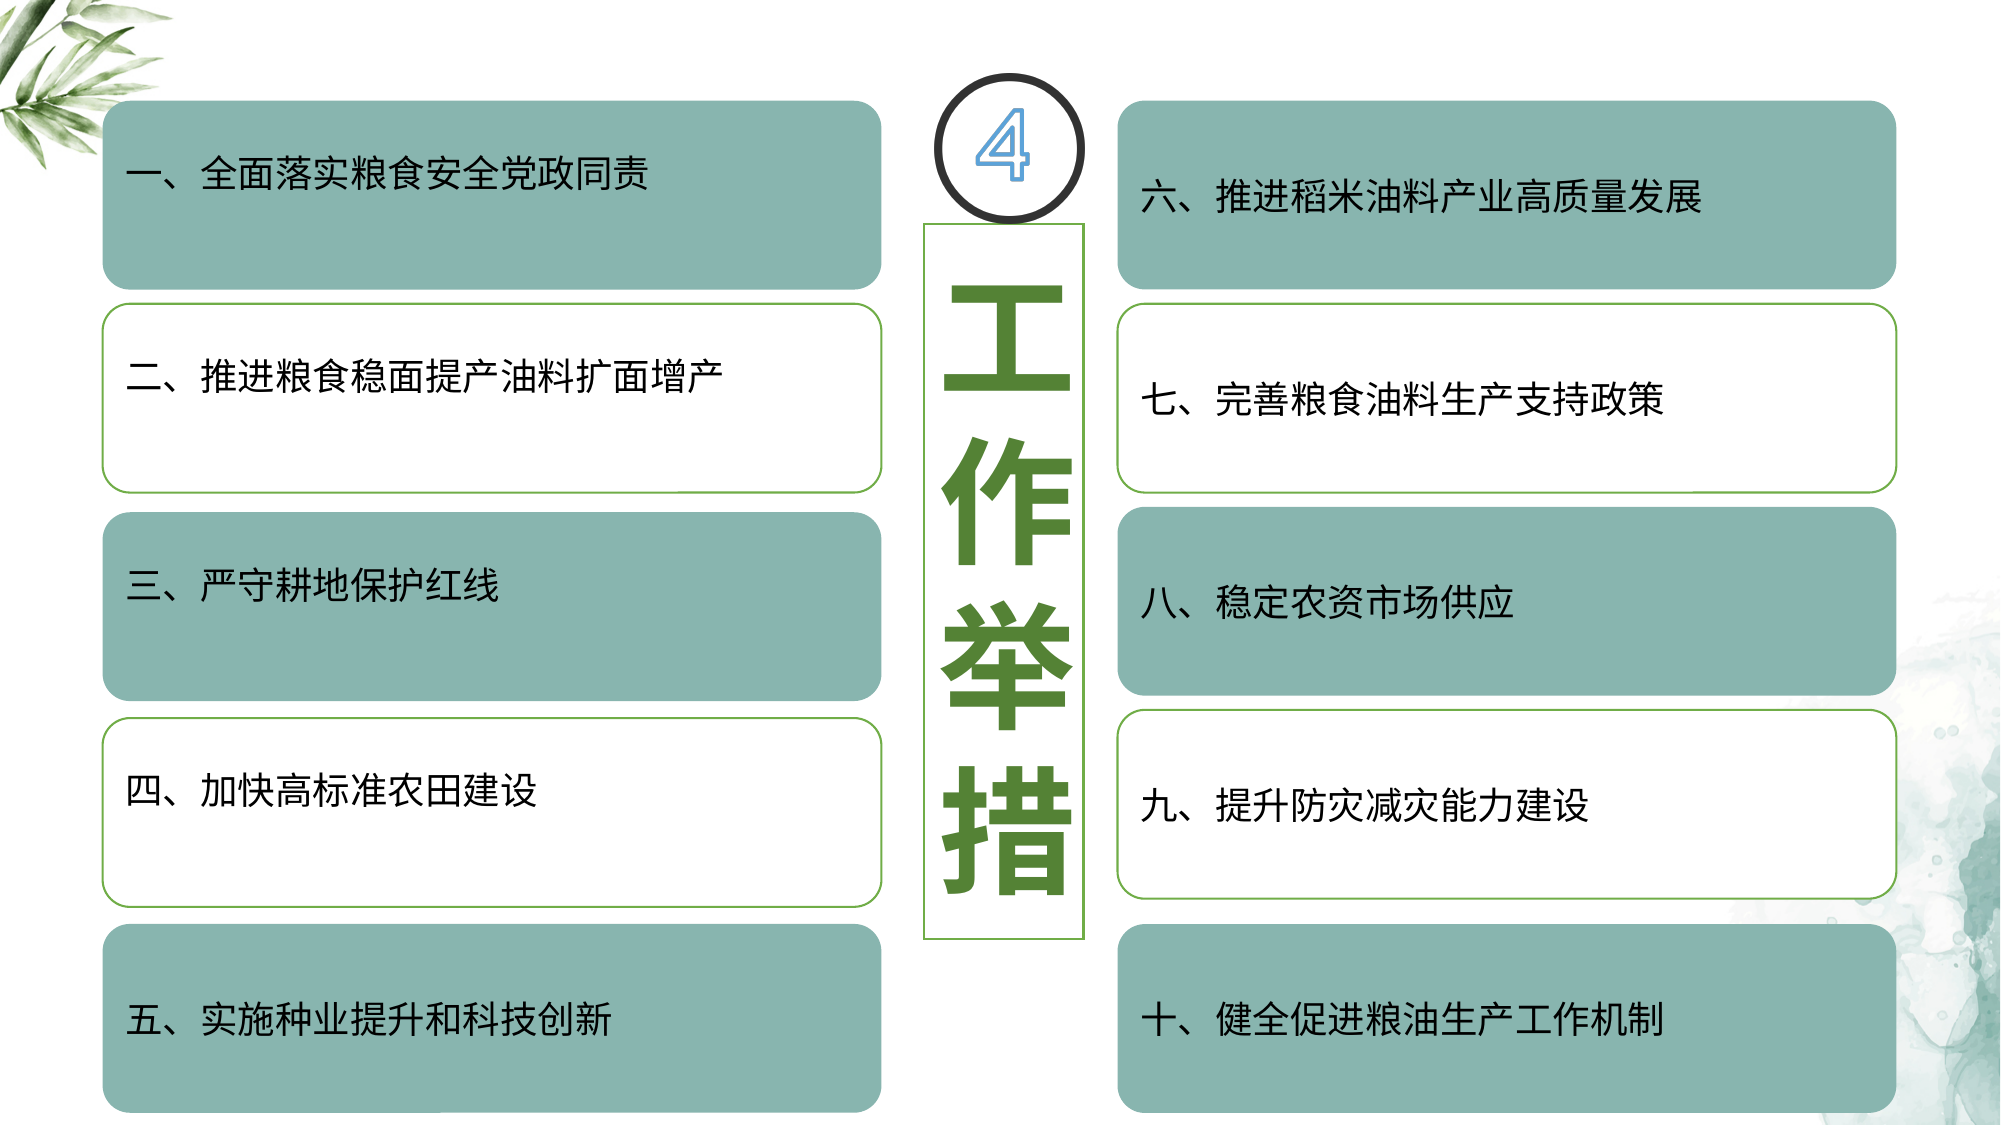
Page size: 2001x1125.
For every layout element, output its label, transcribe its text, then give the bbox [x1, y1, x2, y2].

text_box 十、健全促进粮油生产工作机制 [1116, 923, 1898, 1114]
text_box 一、全面落实粮食安全党政同责 [101, 99, 883, 291]
picture [0, 0, 2001, 1125]
text_box 六、推进稻米油料产业高质量发展 [1116, 99, 1898, 291]
text_box 工 作 举 措 [923, 223, 1085, 940]
text_box 三、严守耕地保护红线 [101, 511, 883, 703]
text_box 八、稳定农资市场供应 [1116, 505, 1898, 697]
text_box 七、完善粮食油料生产支持政策 [1116, 302, 1898, 494]
text_box 九、提升防灾减灾能力建设 [1116, 708, 1898, 900]
text_box 五、实施种业提升和科技创新 [101, 922, 883, 1114]
text_box 四、加快高标准农田建设 [101, 717, 883, 908]
text_box 二、推进粮食稳面提产油料扩面增产 [101, 302, 883, 494]
